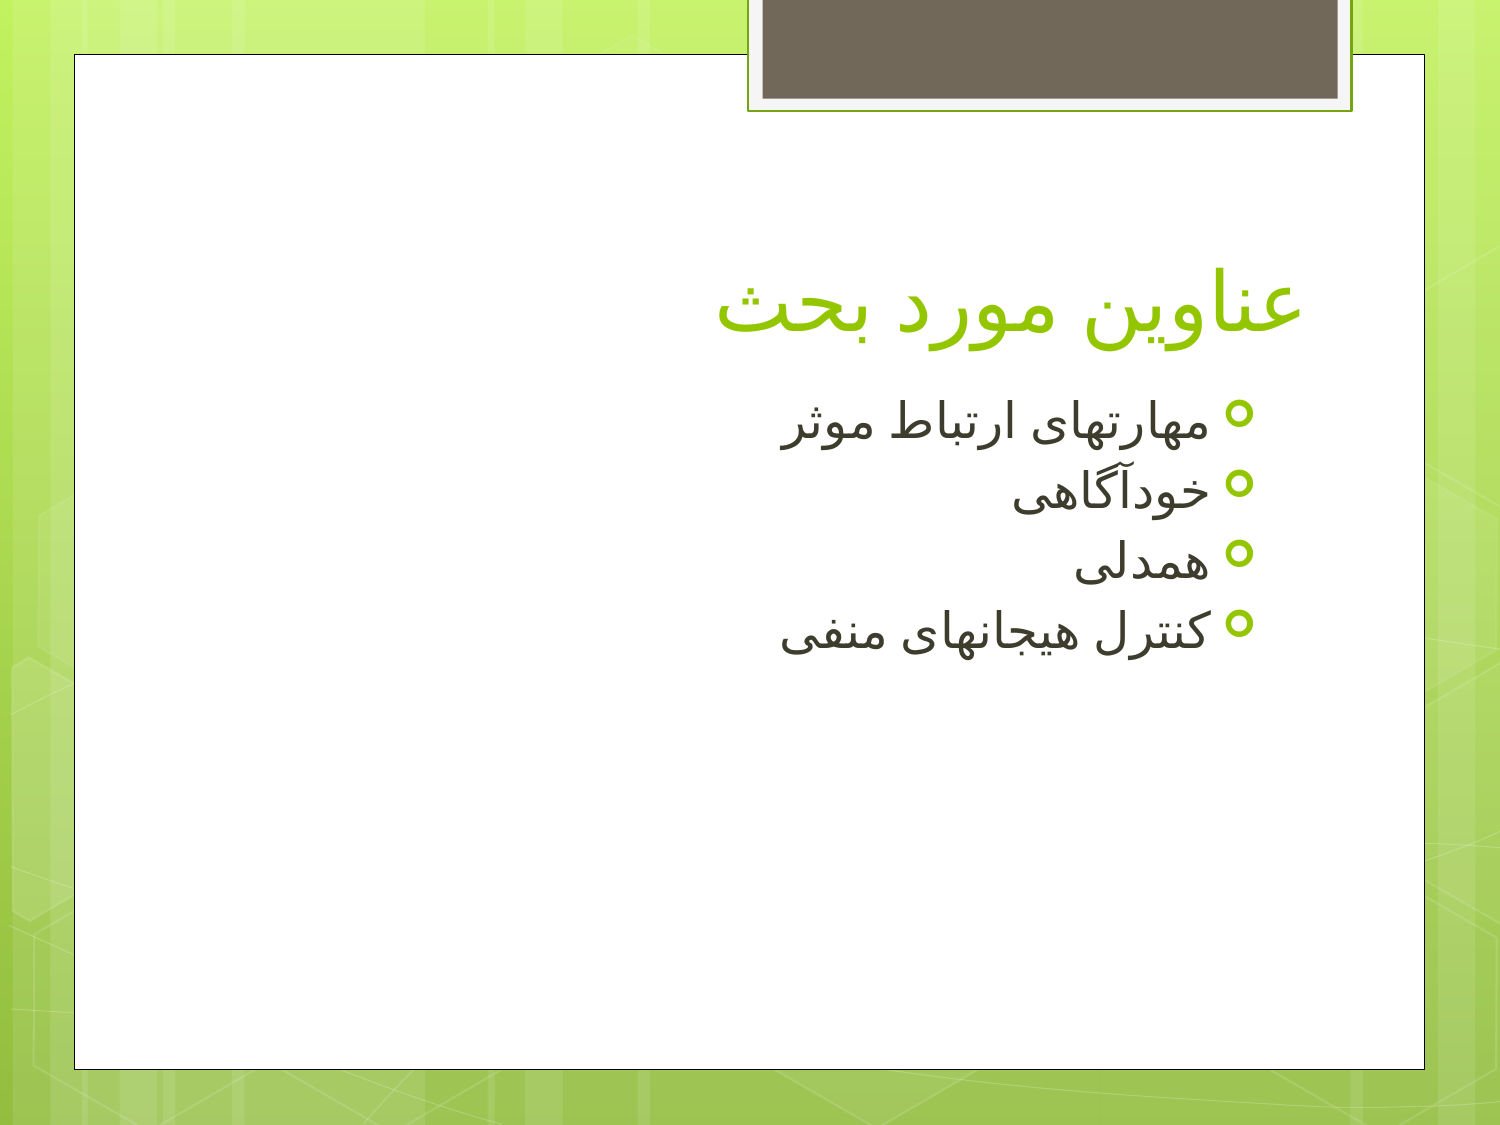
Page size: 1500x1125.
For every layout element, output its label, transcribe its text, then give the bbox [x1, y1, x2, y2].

list مهارتهای ارتباط موثر خودآگاهی همدلی کنترل هیجانهای منفی [171, 381, 1283, 957]
title عناوین مورد بحث [171, 168, 1324, 357]
